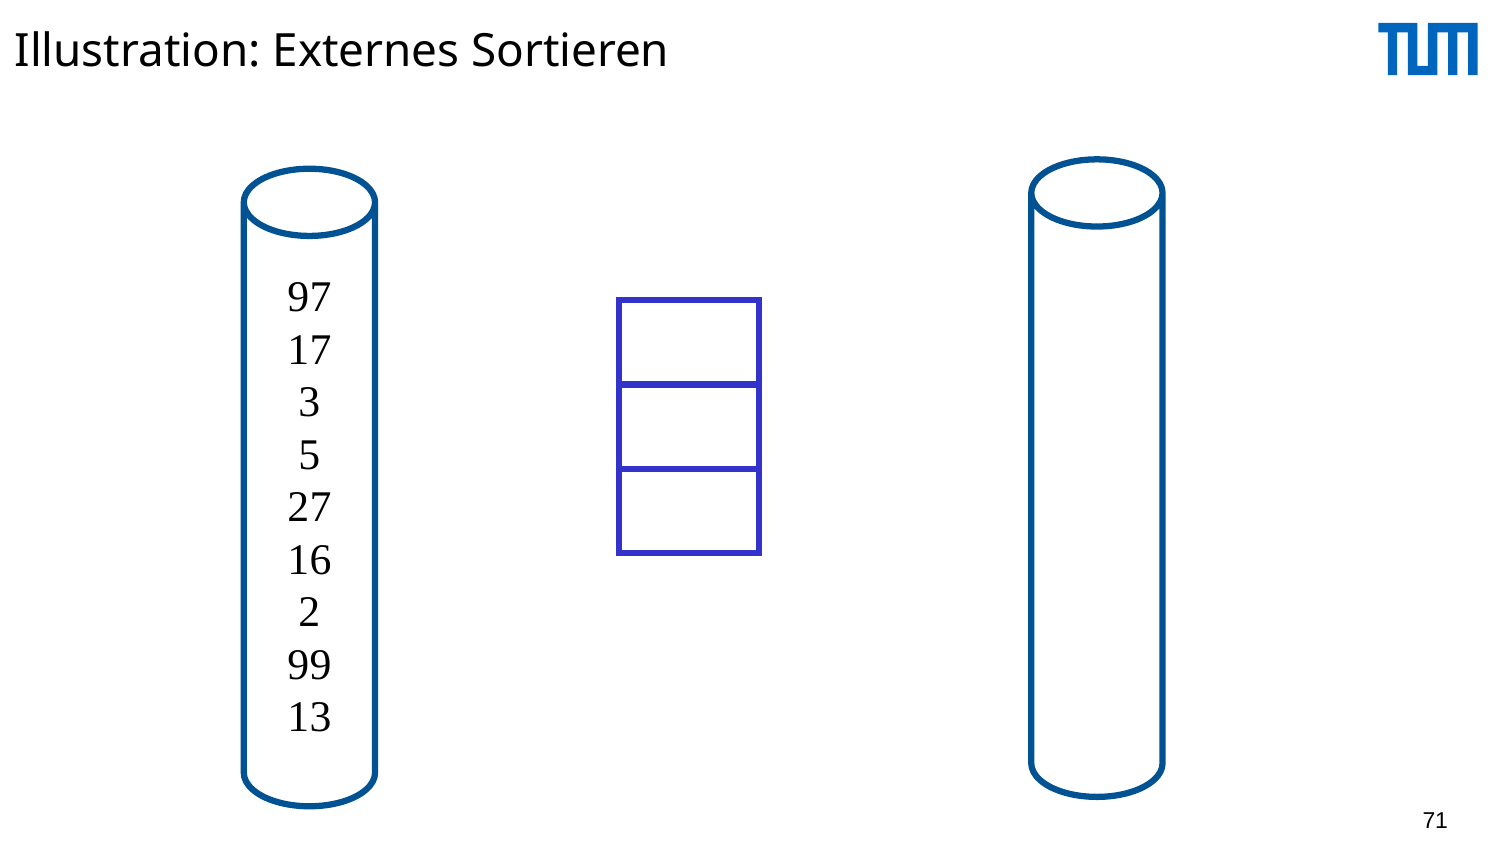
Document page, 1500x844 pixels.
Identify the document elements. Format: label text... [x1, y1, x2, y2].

title Illustration: Externes Sortieren [0, 0, 1500, 141]
text_box [618, 468, 760, 554]
text_box 97 17 3 5 27 16 2 99 13 [243, 168, 376, 807]
text_box [1031, 159, 1163, 797]
text_box [618, 384, 760, 468]
slide_number 71 [1111, 796, 1448, 842]
text_box [618, 300, 760, 384]
